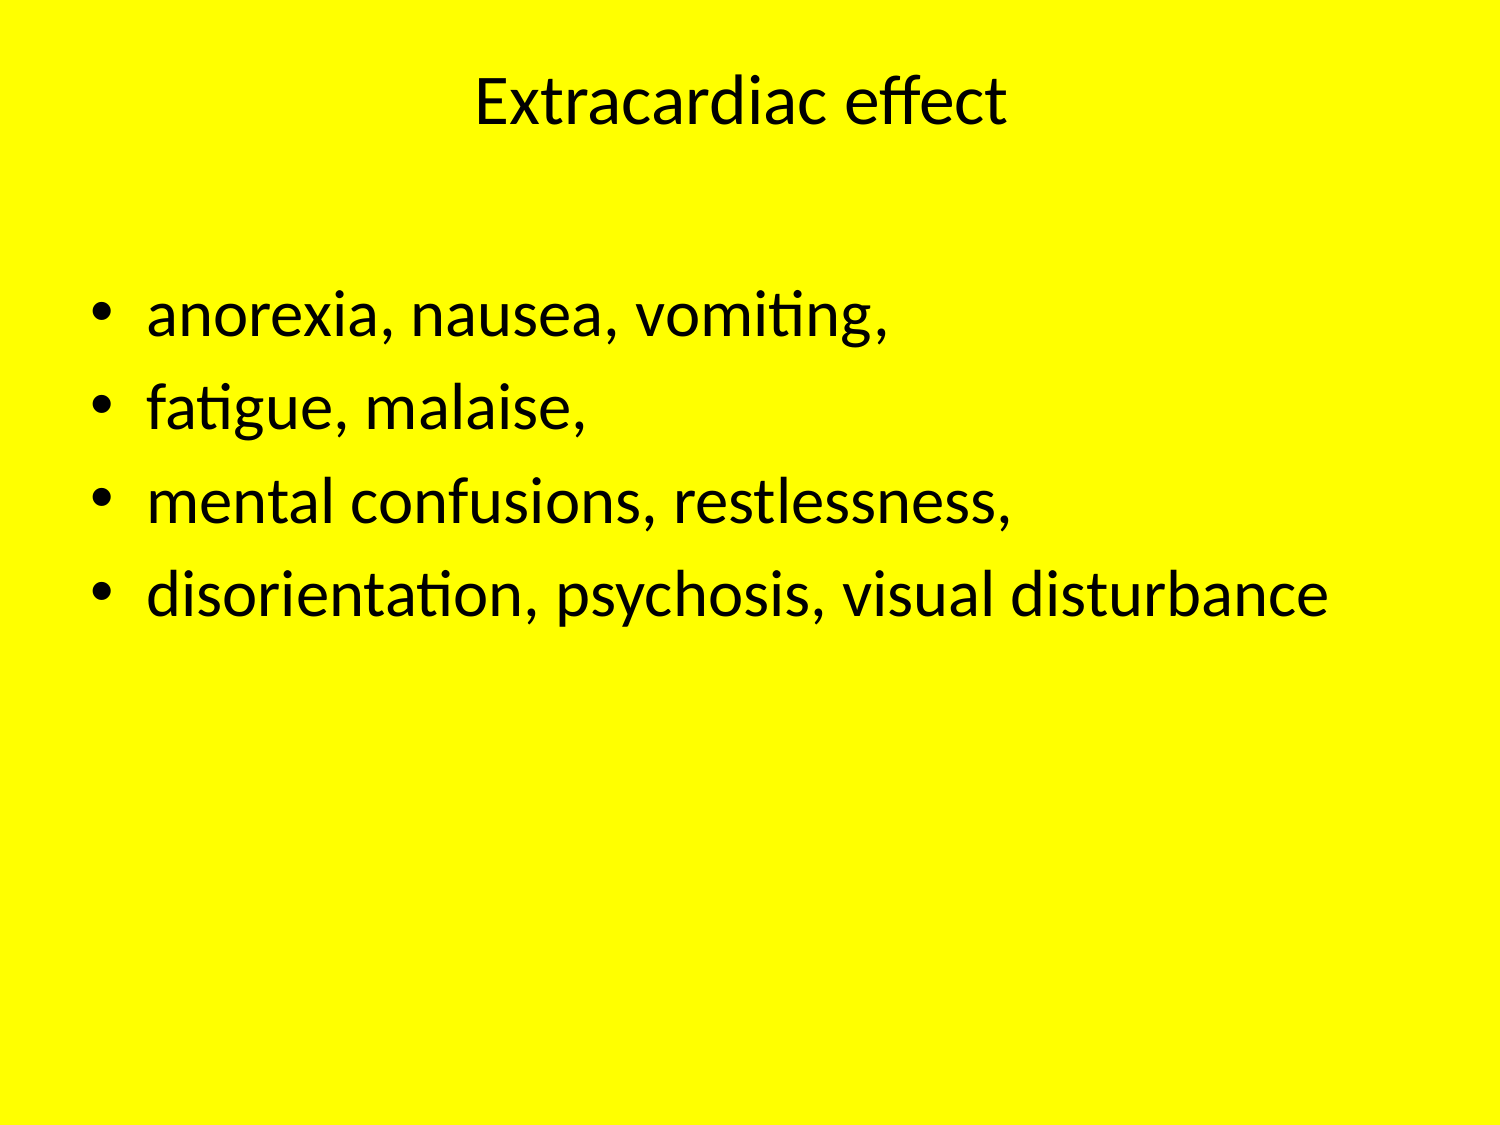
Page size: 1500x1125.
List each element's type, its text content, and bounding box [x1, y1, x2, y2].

title Extracardiac effect [75, 45, 1425, 233]
list anorexia, nausea, vomiting, fatigue, malaise, mental confusions, restlessness, disorientation, psychosis, visual disturbance [75, 262, 1425, 1005]
